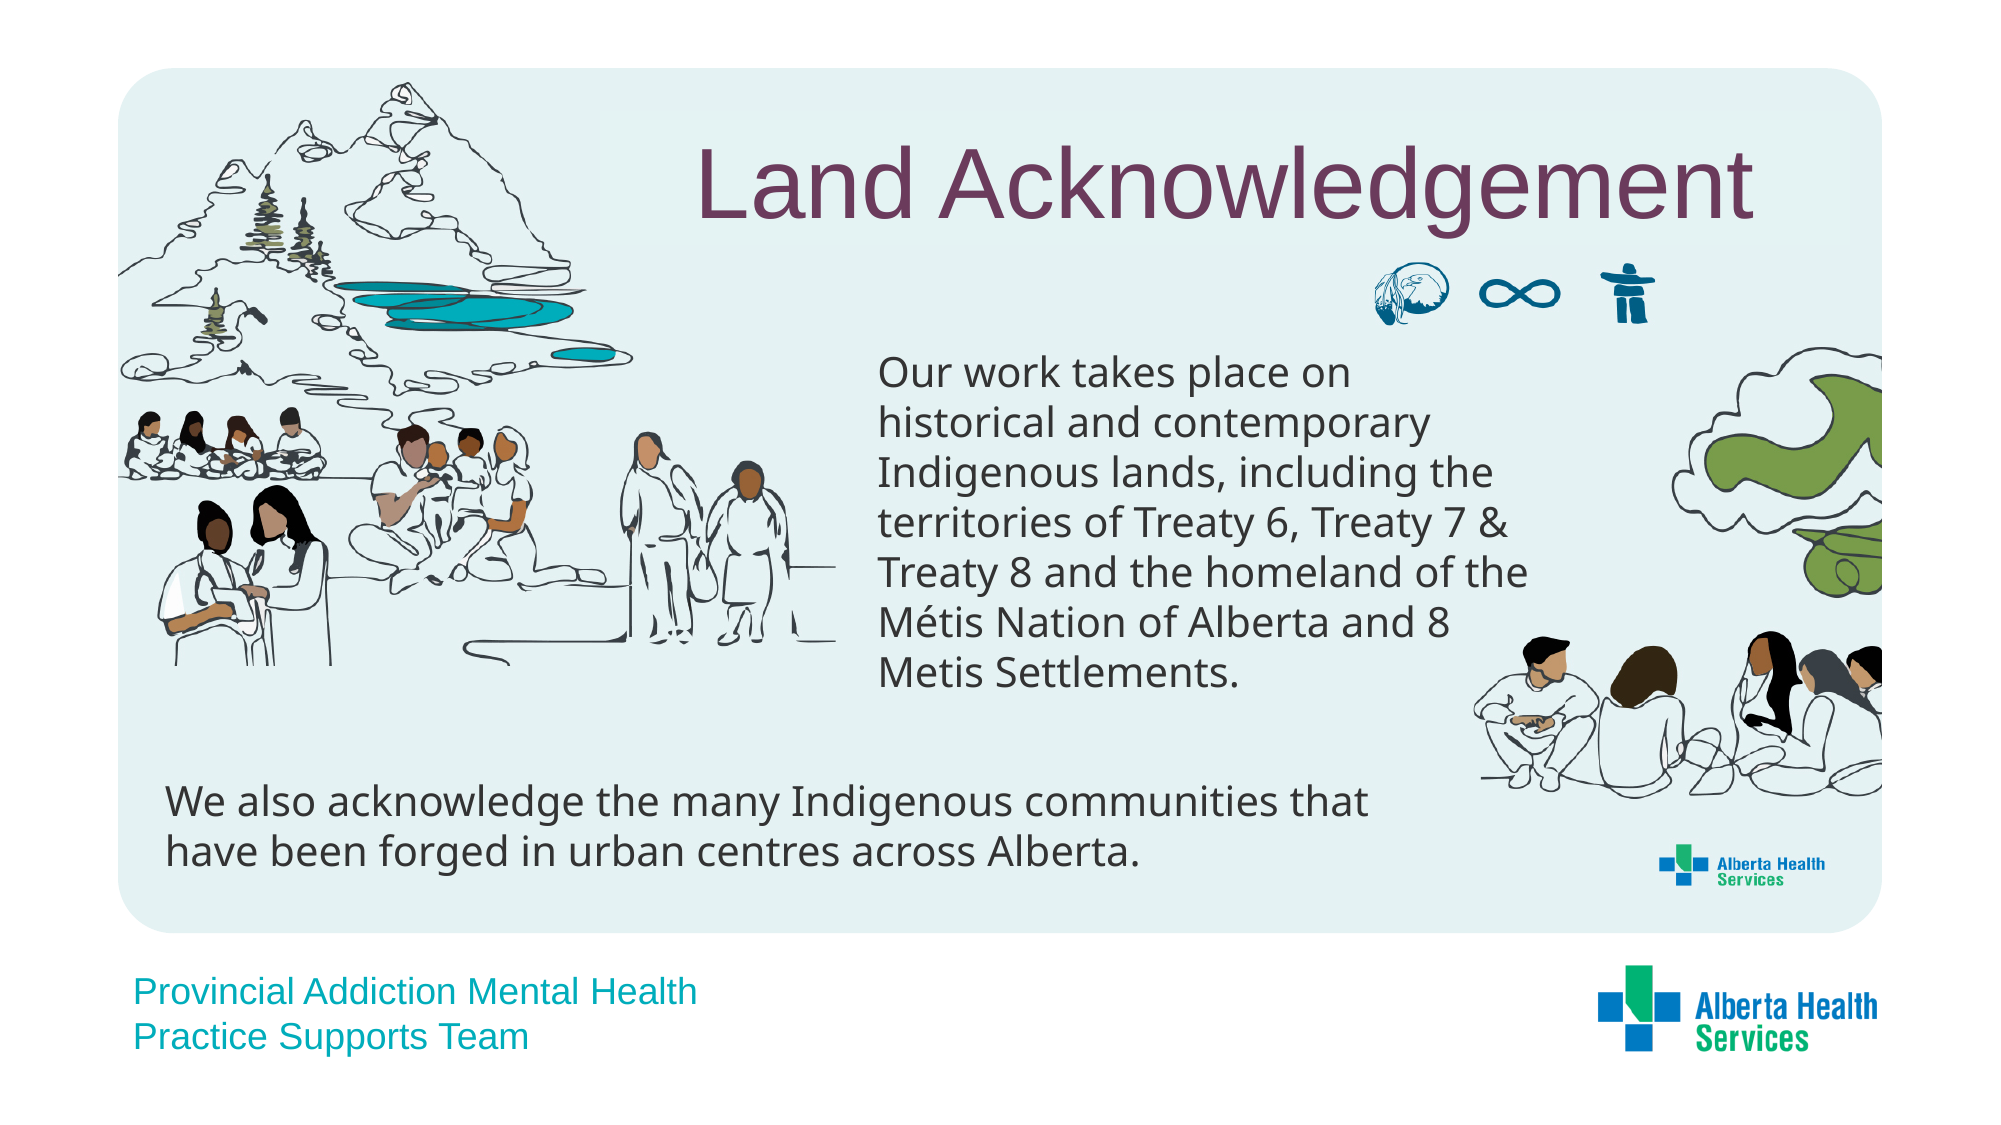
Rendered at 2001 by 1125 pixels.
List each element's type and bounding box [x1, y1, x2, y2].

picture [118, 68, 1882, 934]
picture [1590, 959, 1882, 1057]
